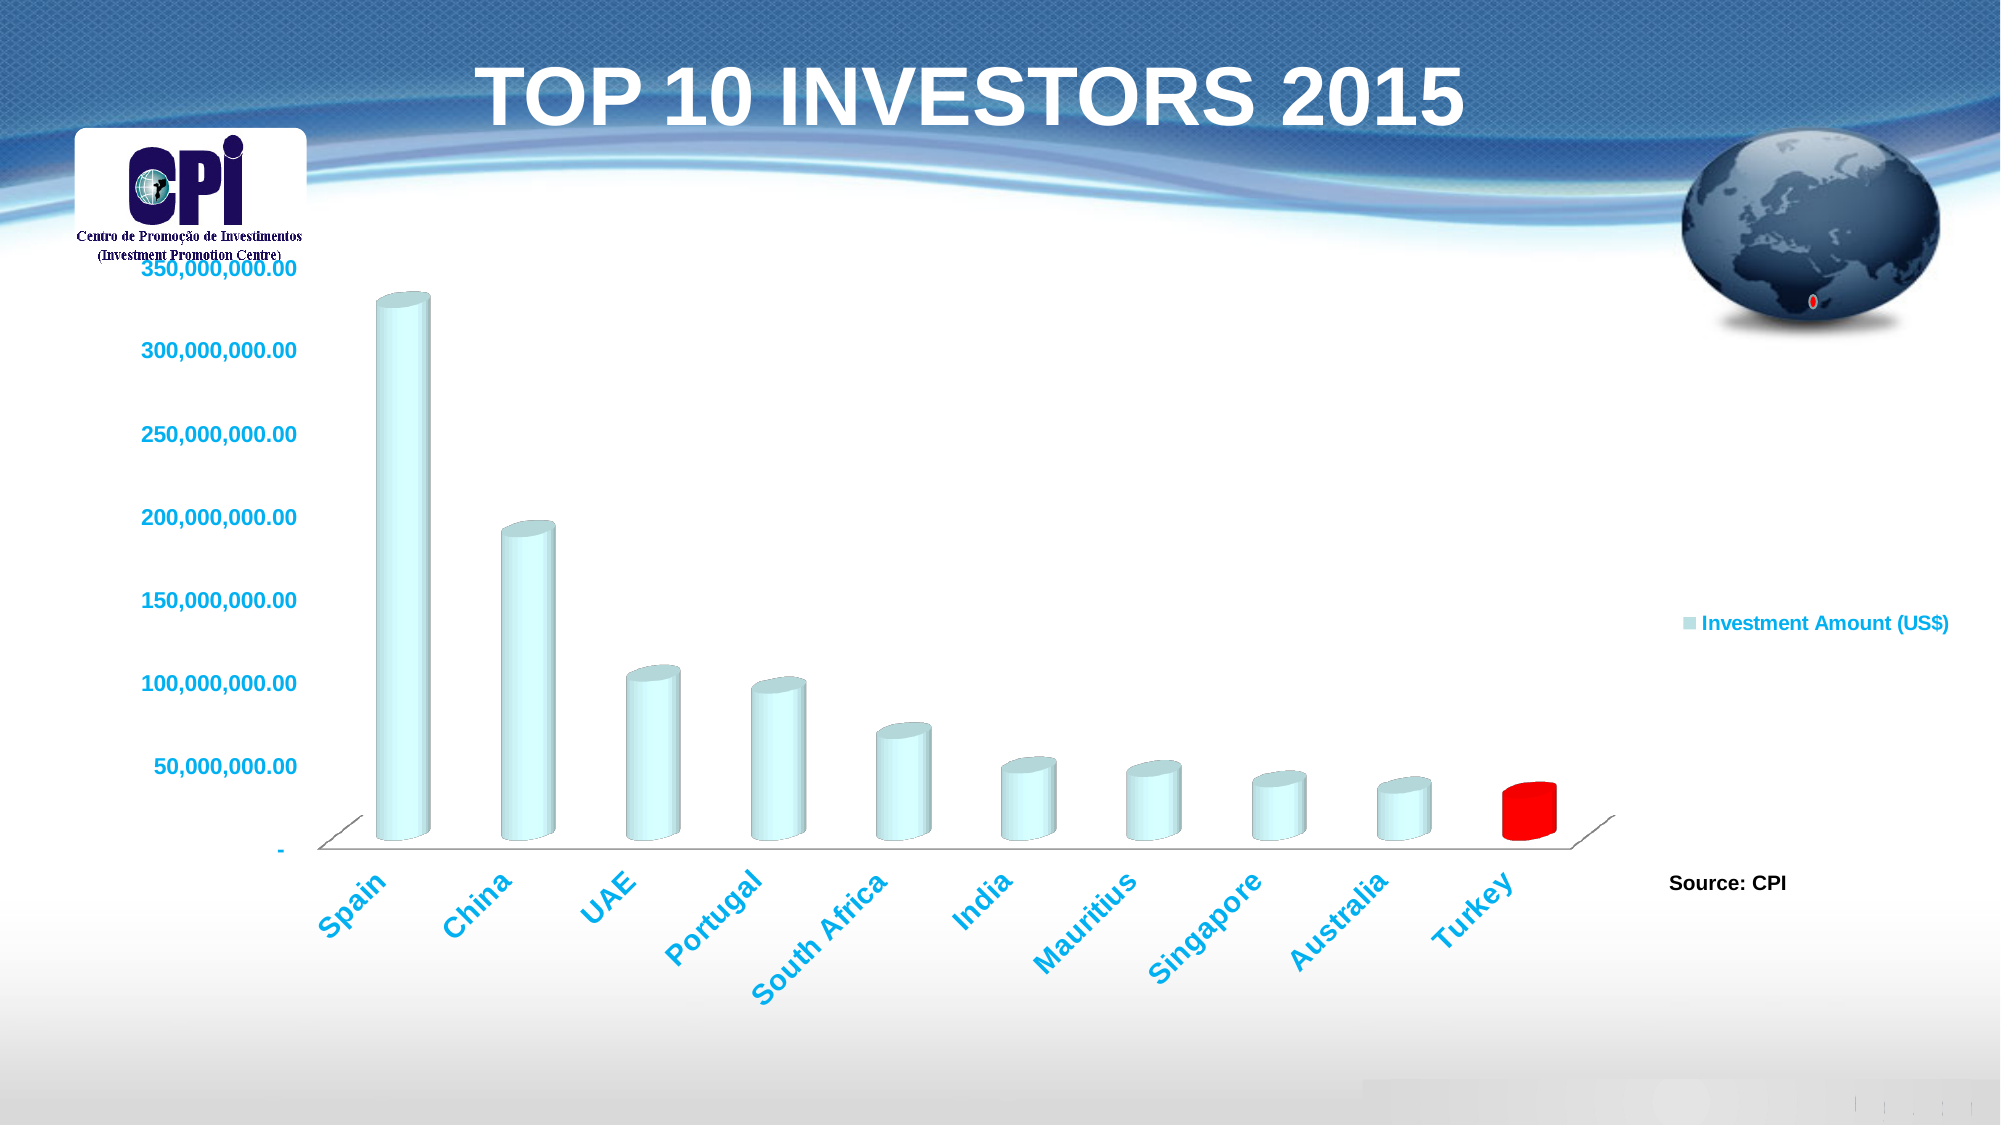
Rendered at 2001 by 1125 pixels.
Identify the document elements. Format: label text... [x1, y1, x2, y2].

text_box TOP 10 INVESTORS 2015 [391, 34, 1573, 217]
picture [0, 0, 2001, 1125]
chart [73, 217, 1969, 1030]
